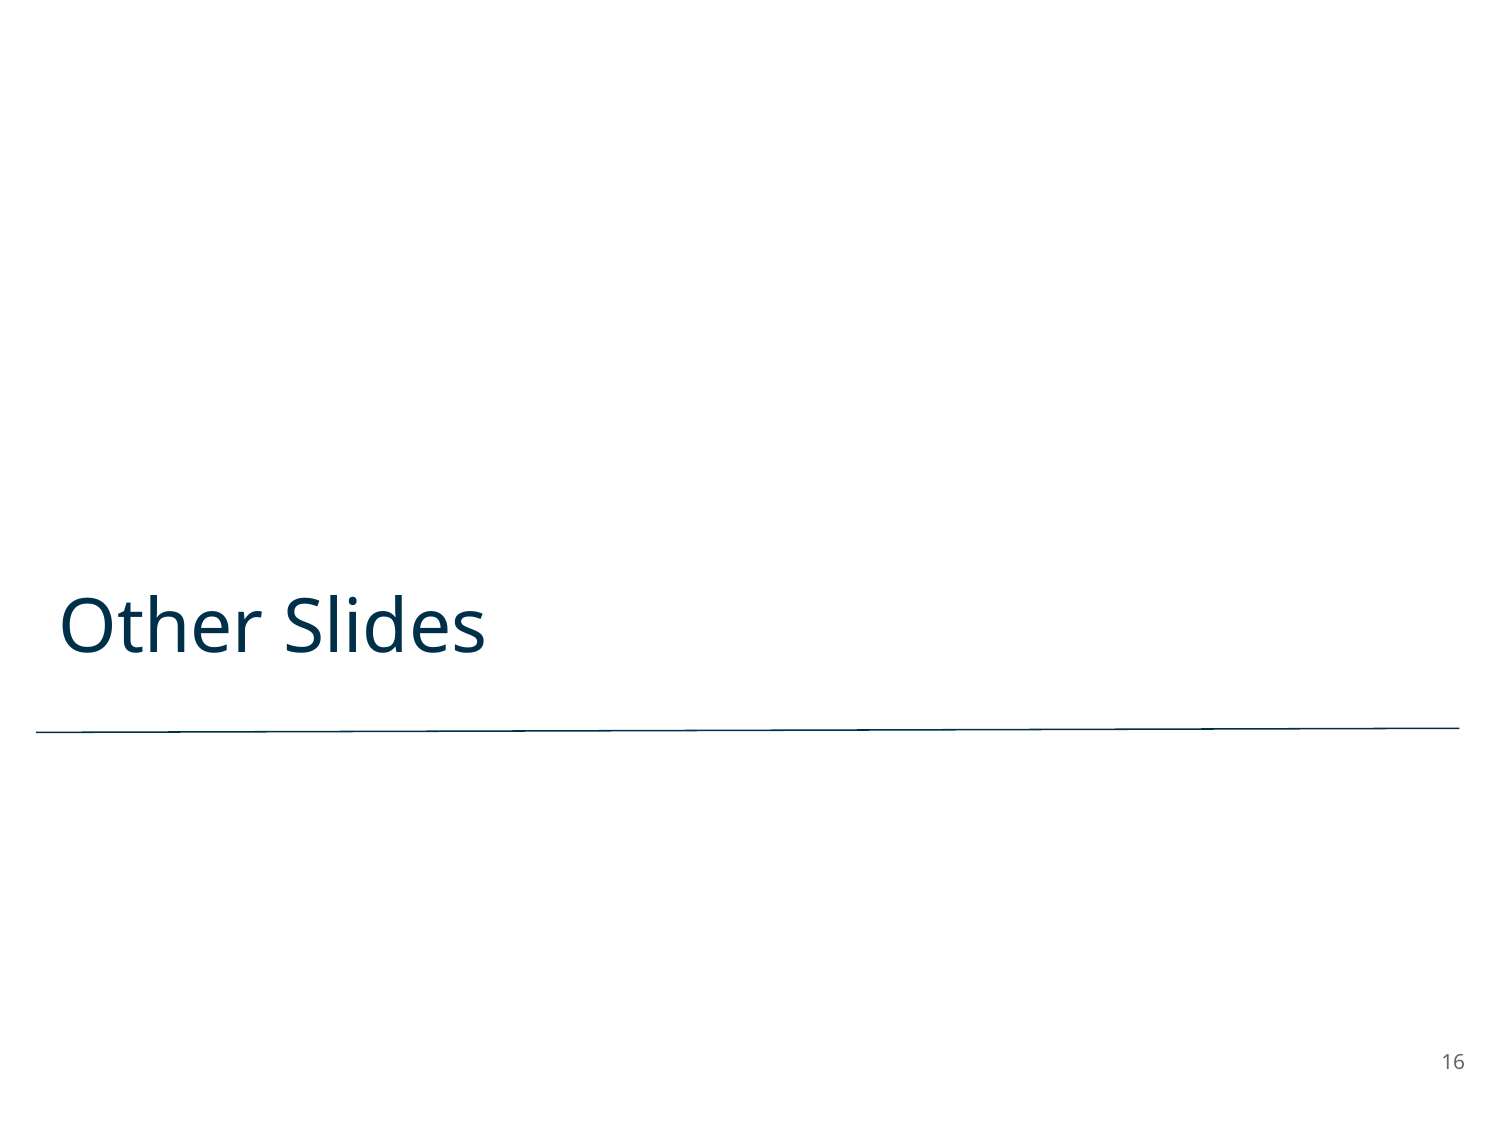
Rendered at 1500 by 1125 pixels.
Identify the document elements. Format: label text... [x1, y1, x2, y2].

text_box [35, 728, 1460, 733]
slide_number 16 [1389, 1019, 1480, 1106]
title Other Slides [0, 562, 973, 843]
